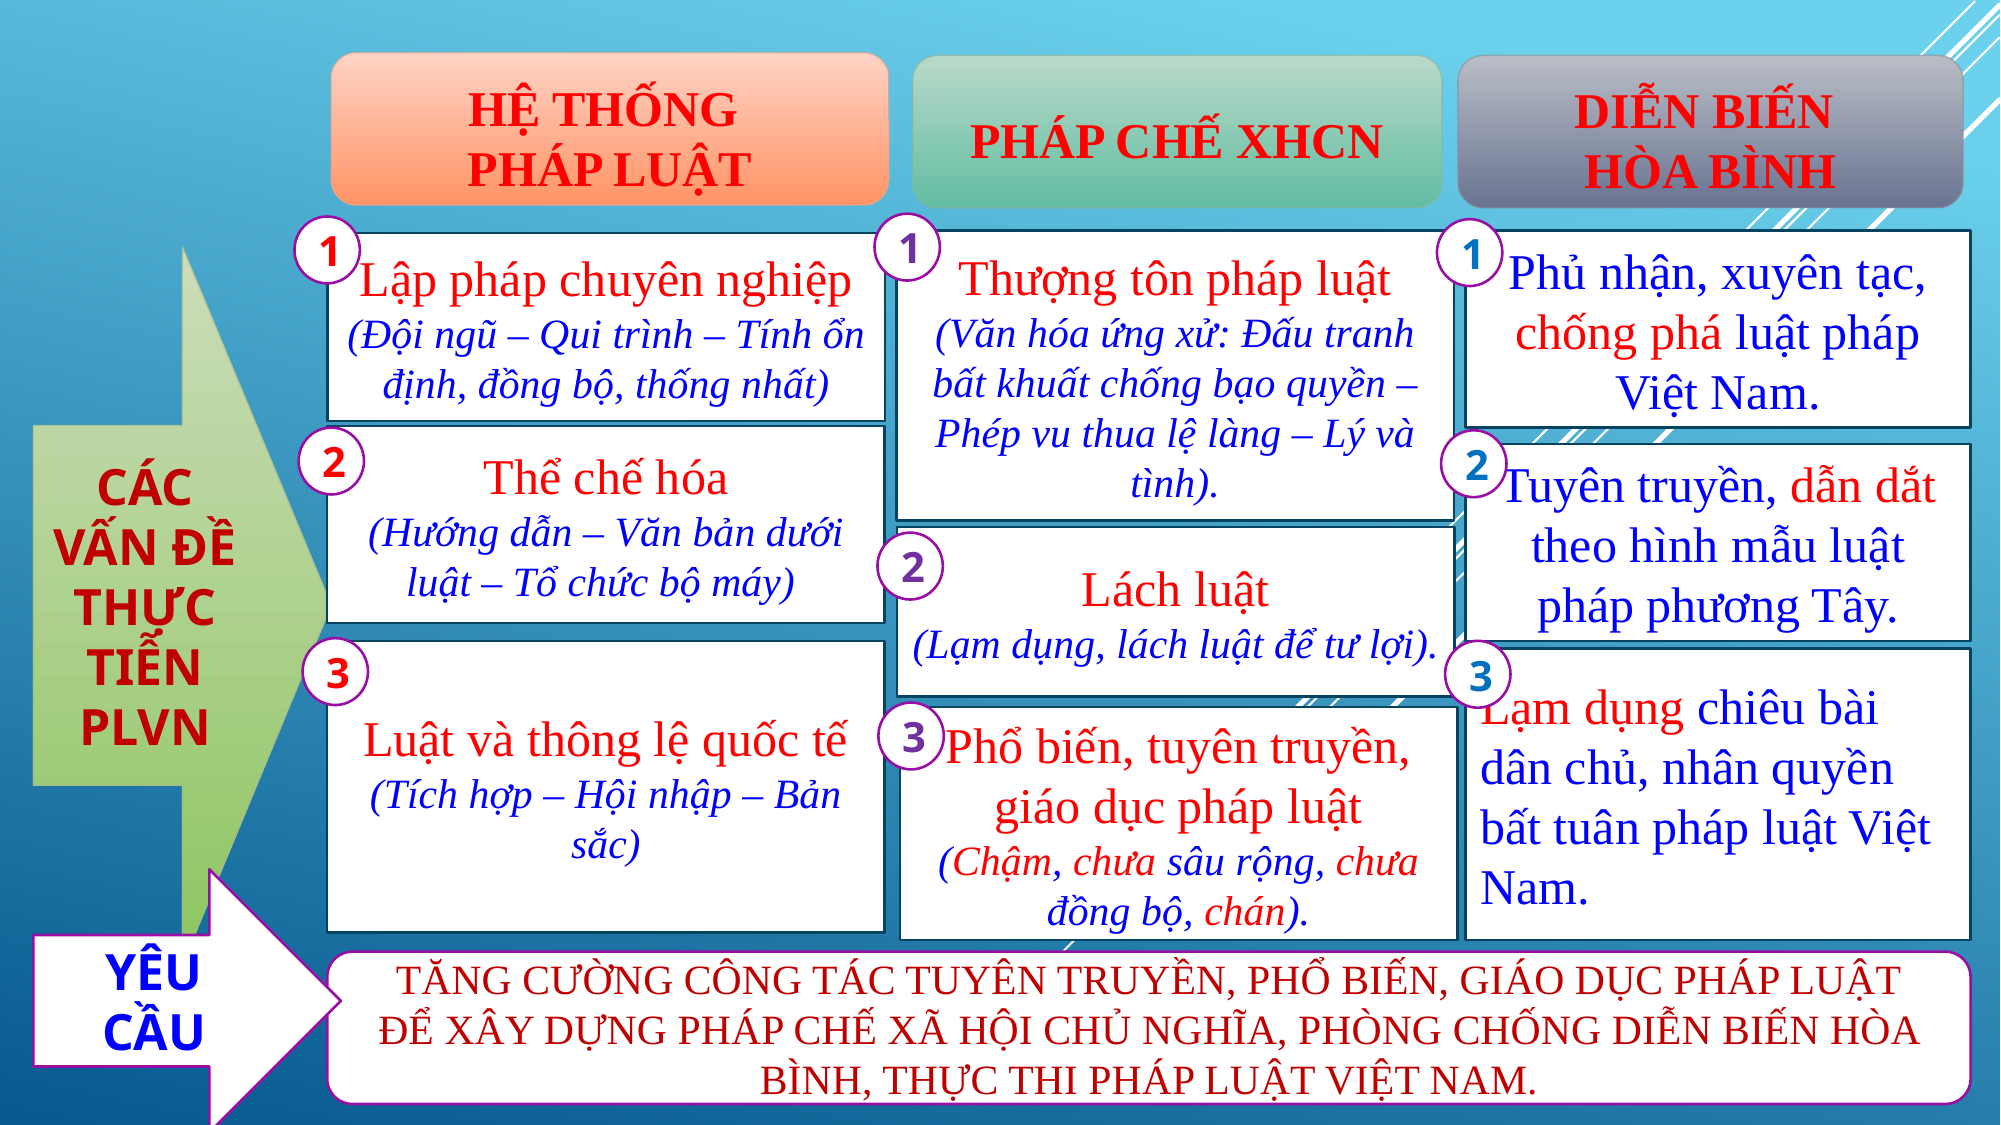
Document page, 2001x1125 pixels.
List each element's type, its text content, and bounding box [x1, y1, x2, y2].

text_box Lập pháp chuyên nghiệp (Đội ngũ – Qui trình – Tính ổn định, đồng bộ, thống nhất) [326, 232, 886, 422]
text_box Tuyên truyền, dẫn dắt theo hình mẫu luật pháp phương Tây. [1464, 443, 1972, 642]
text_box 3 [1443, 639, 1512, 710]
text_box CÁC VẤN ĐỀ THỰC TIỄN PLVN [32, 245, 326, 933]
text_box 1 [1435, 217, 1504, 288]
text_box Phổ biến, tuyên truyền, giáo dục pháp luật (Chậm, chưa sâu rộng, chưa đồng bộ, chán). [899, 706, 1459, 941]
text_box 2 [1439, 428, 1508, 499]
text_box 3 [877, 701, 946, 771]
text_box Lách luật (Lạm dụng, lách luật để tư lợi). [896, 526, 1456, 698]
text_box DIỄN BIẾN HÒA BÌNH [1457, 54, 1964, 209]
text_box 2 [297, 426, 366, 496]
text_box 1 [873, 212, 942, 282]
text_box 3 [301, 636, 370, 707]
text_box TĂNG CƯỜNG CÔNG TÁC TUYÊN TRUYỀN, PHỔ BIẾN, GIÁO DỤC PHÁP LUẬT ĐỂ XÂY DỰNG PHÁP CHẾ XÃ HỘI CHỦ NGHĨA, PHÒNG CHỐNG DIỄN BIẾN HÒA BÌNH, THỰC THI PHÁP LUẬT VIỆT NAM. [325, 950, 1972, 1106]
text_box Thượng tôn pháp luật (Văn hóa ứng xử: Đấu tranh bất khuất chống bạo quyền – Phép vu thua lệ làng – Lý và tình). [895, 229, 1455, 522]
text_box Phủ nhận, xuyên tạc, chống phá luật pháp Việt Nam. [1464, 229, 1972, 429]
text_box Luật và thông lệ quốc tế (Tích hợp – Hội nhập – Bản sắc) [326, 640, 886, 934]
text_box YÊU CẦU [32, 868, 342, 1125]
text_box PHÁP CHẾ XHCN [911, 54, 1443, 209]
text_box 1 [293, 215, 362, 285]
text_box Thể chế hóa (Hướng dẫn – Văn bản dưới luật – Tổ chức bộ máy) [326, 425, 886, 624]
text_box 2 [876, 531, 945, 601]
text_box Lạm dụng chiêu bài dân chủ, nhân quyền bất tuân pháp luật Việt Nam. [1464, 647, 1972, 941]
text_box HỆ THỐNG PHÁP LUẬT [330, 51, 890, 206]
